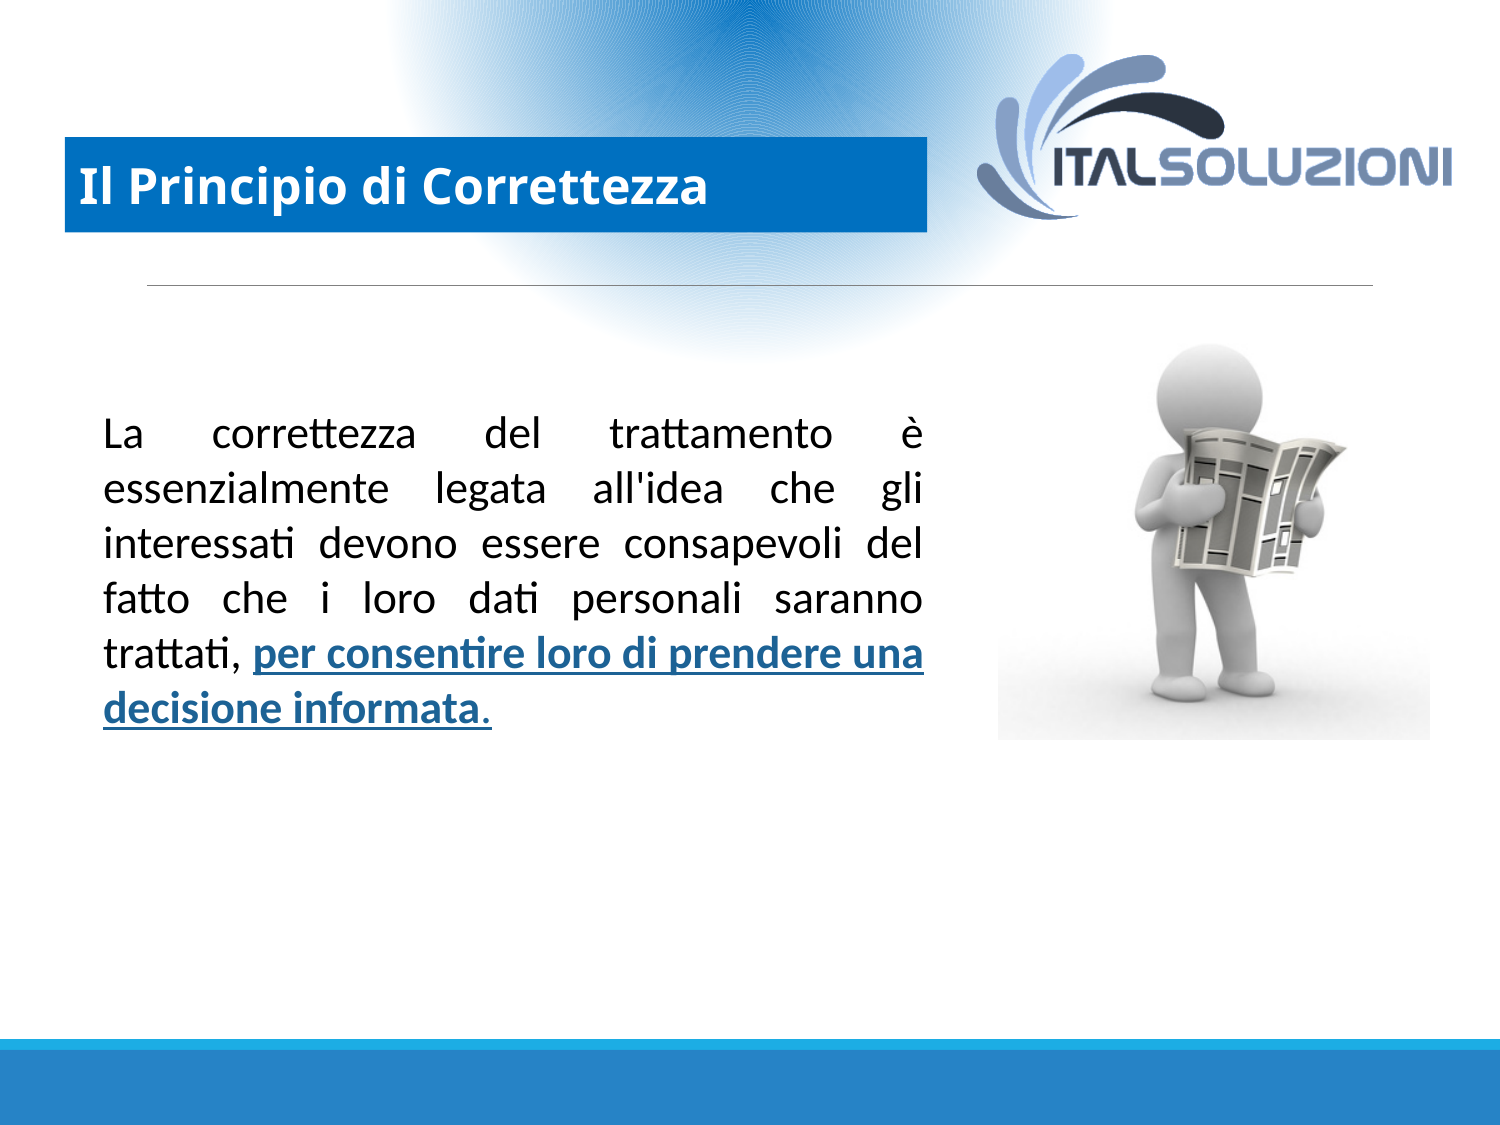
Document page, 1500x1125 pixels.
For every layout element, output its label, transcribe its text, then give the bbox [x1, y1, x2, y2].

text_box Il Principio di Correttezza [64, 137, 928, 233]
text_box La correttezza del trattamento è essenzialmente legata all'idea che gli interessati devono essere consapevoli del fatto che i loro dati personali saranno trattati, per consentire loro di prendere una decisione informata. [88, 395, 939, 741]
picture [997, 313, 1430, 741]
picture [976, 53, 1452, 221]
